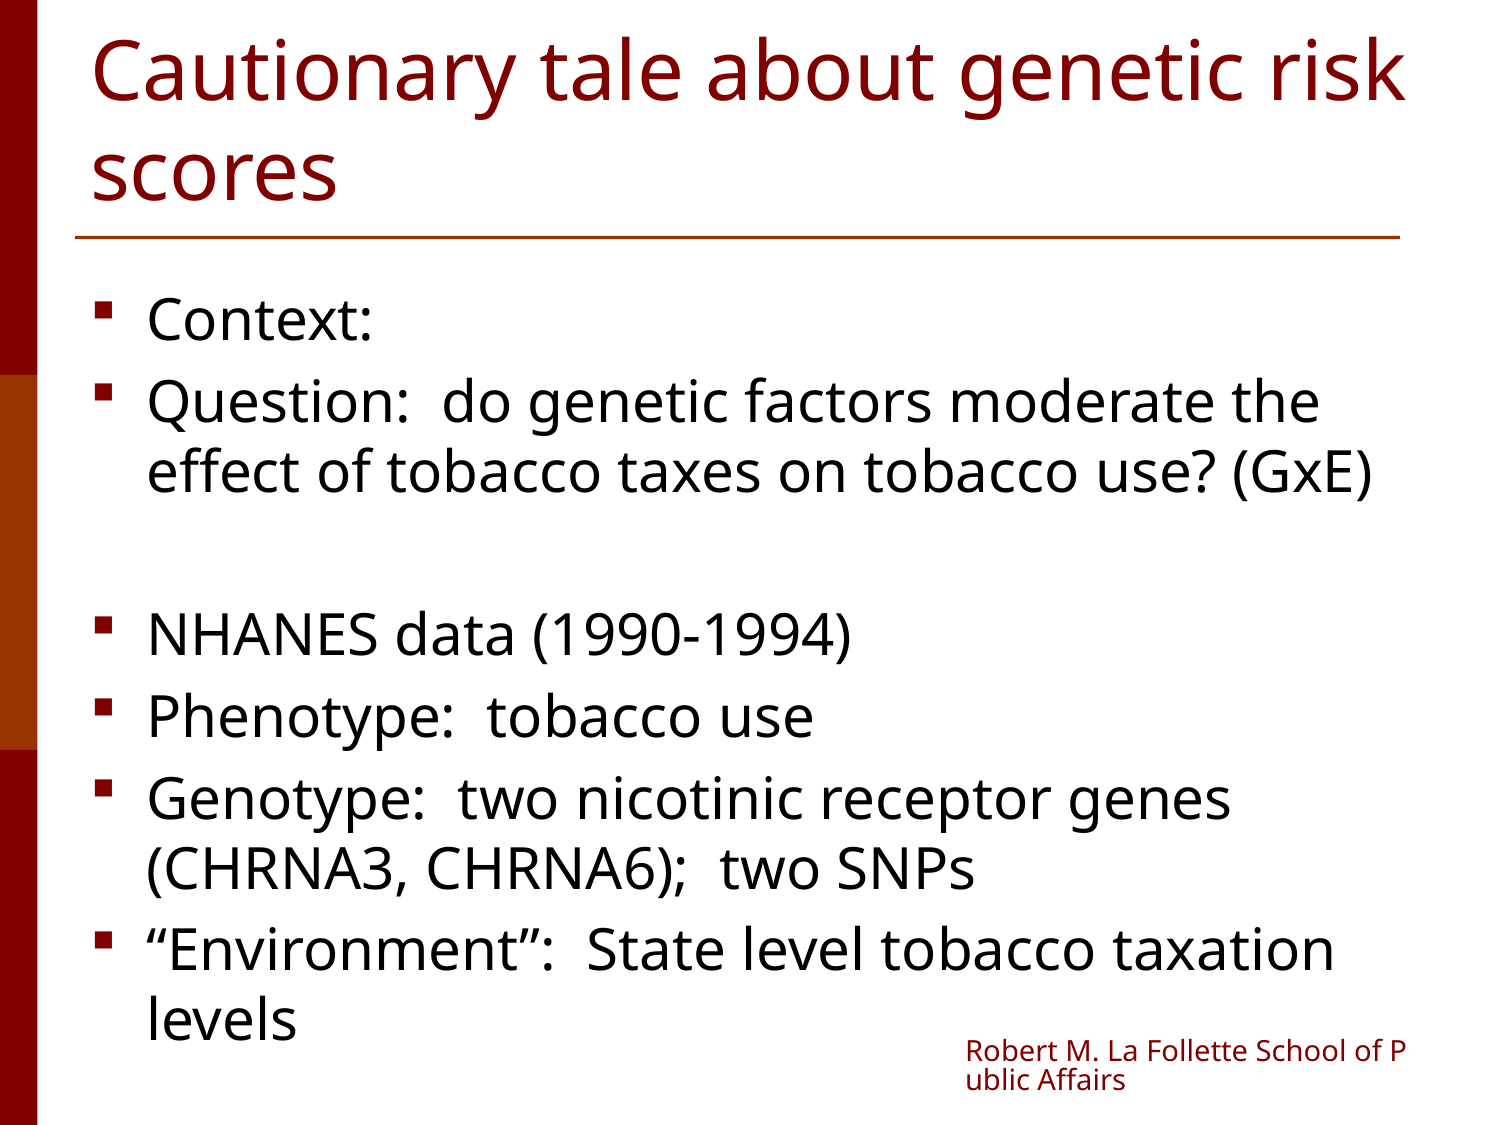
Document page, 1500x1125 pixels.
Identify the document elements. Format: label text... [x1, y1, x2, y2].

title Cautionary tale about genetic risk scores [75, 37, 1425, 225]
footer Robert M. La Follette School of Public Affairs [950, 1025, 1425, 1100]
list Context: Question: do genetic factors moderate the effect of tobacco taxes on tobacco use? (GxE) NHANES data (1990-1994) Phenotype: tobacco use Genotype: two nicotinic receptor genes (CHRNA3, CHRNA6); two SNPs “Environment”: State level tobacco taxation levels [75, 275, 1425, 1006]
